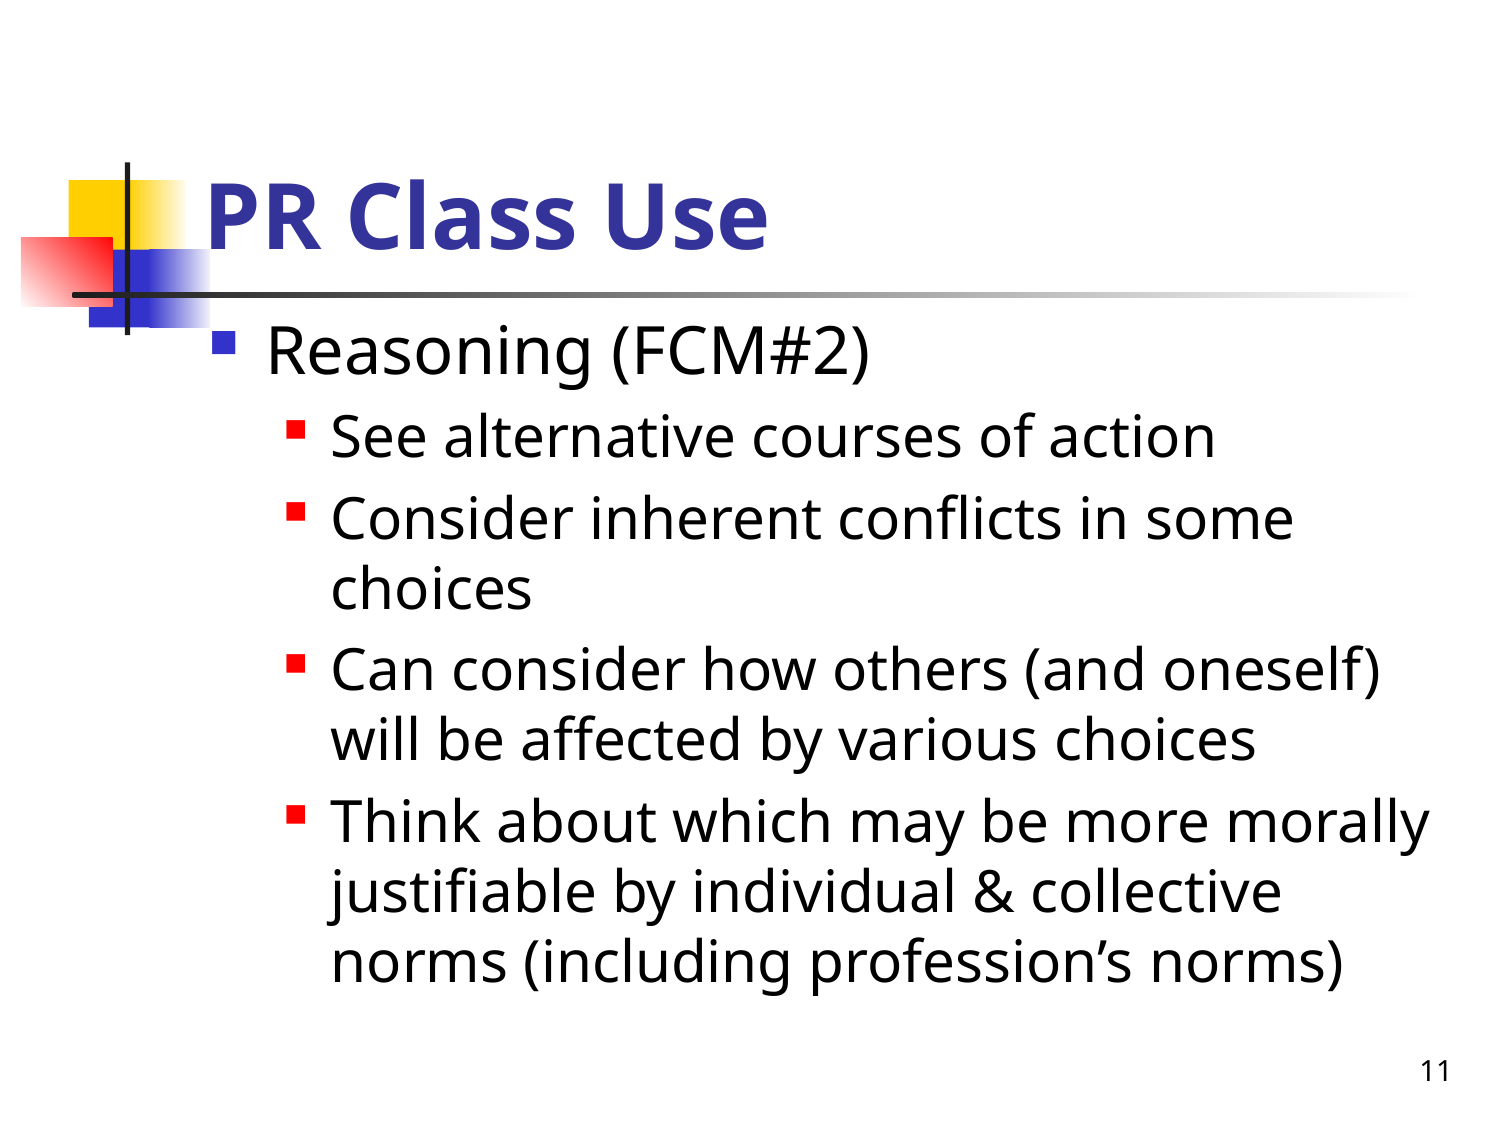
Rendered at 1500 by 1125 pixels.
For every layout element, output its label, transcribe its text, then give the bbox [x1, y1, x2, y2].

list Reasoning (FCM#2) See alternative courses of action Consider inherent conflicts in some choices Can consider how others (and oneself) will be affected by various choices Think about which may be more morally justifiable by individual & collective norms (including profession’s norms) [193, 299, 1463, 1088]
slide_number 11 [1154, 1023, 1468, 1100]
title PR Class Use [188, 34, 1468, 276]
